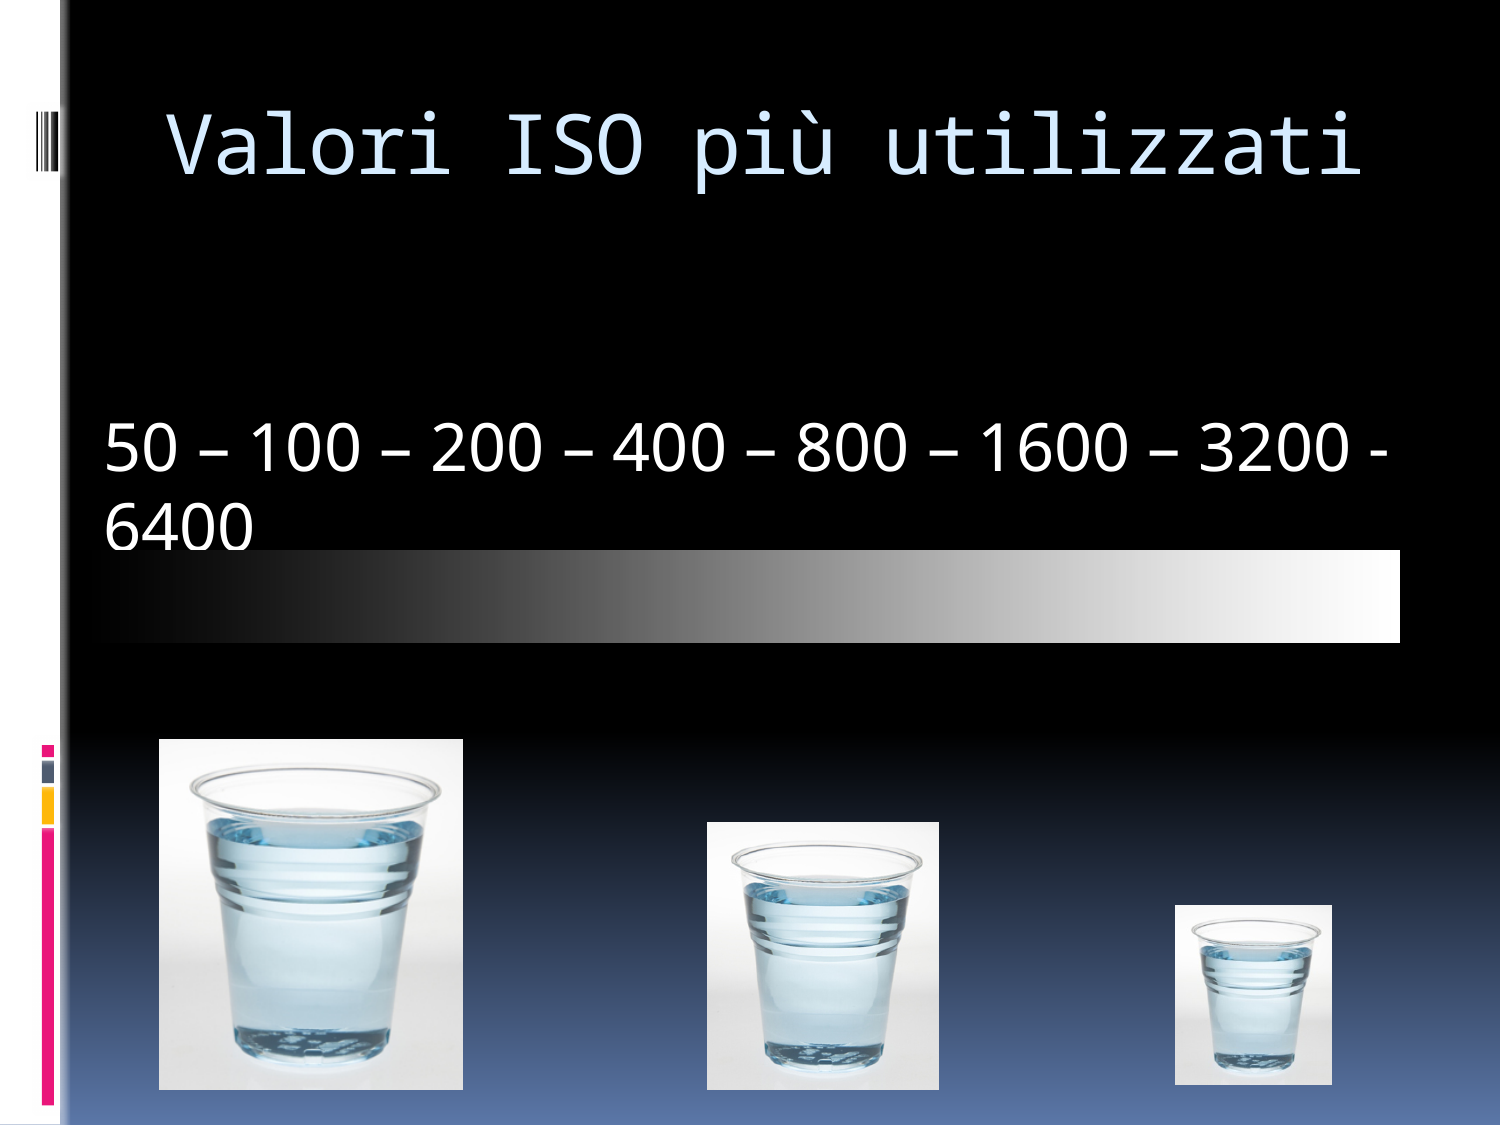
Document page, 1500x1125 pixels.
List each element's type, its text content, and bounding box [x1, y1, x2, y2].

title Valori ISO più utilizzati [150, 83, 1425, 234]
text_box 50 – 100 – 200 – 400 – 800 – 1600 – 3200 - 6400 [88, 397, 1436, 572]
picture [1174, 904, 1332, 1086]
picture [706, 821, 940, 1090]
picture [158, 739, 464, 1090]
picture [87, 550, 1401, 643]
